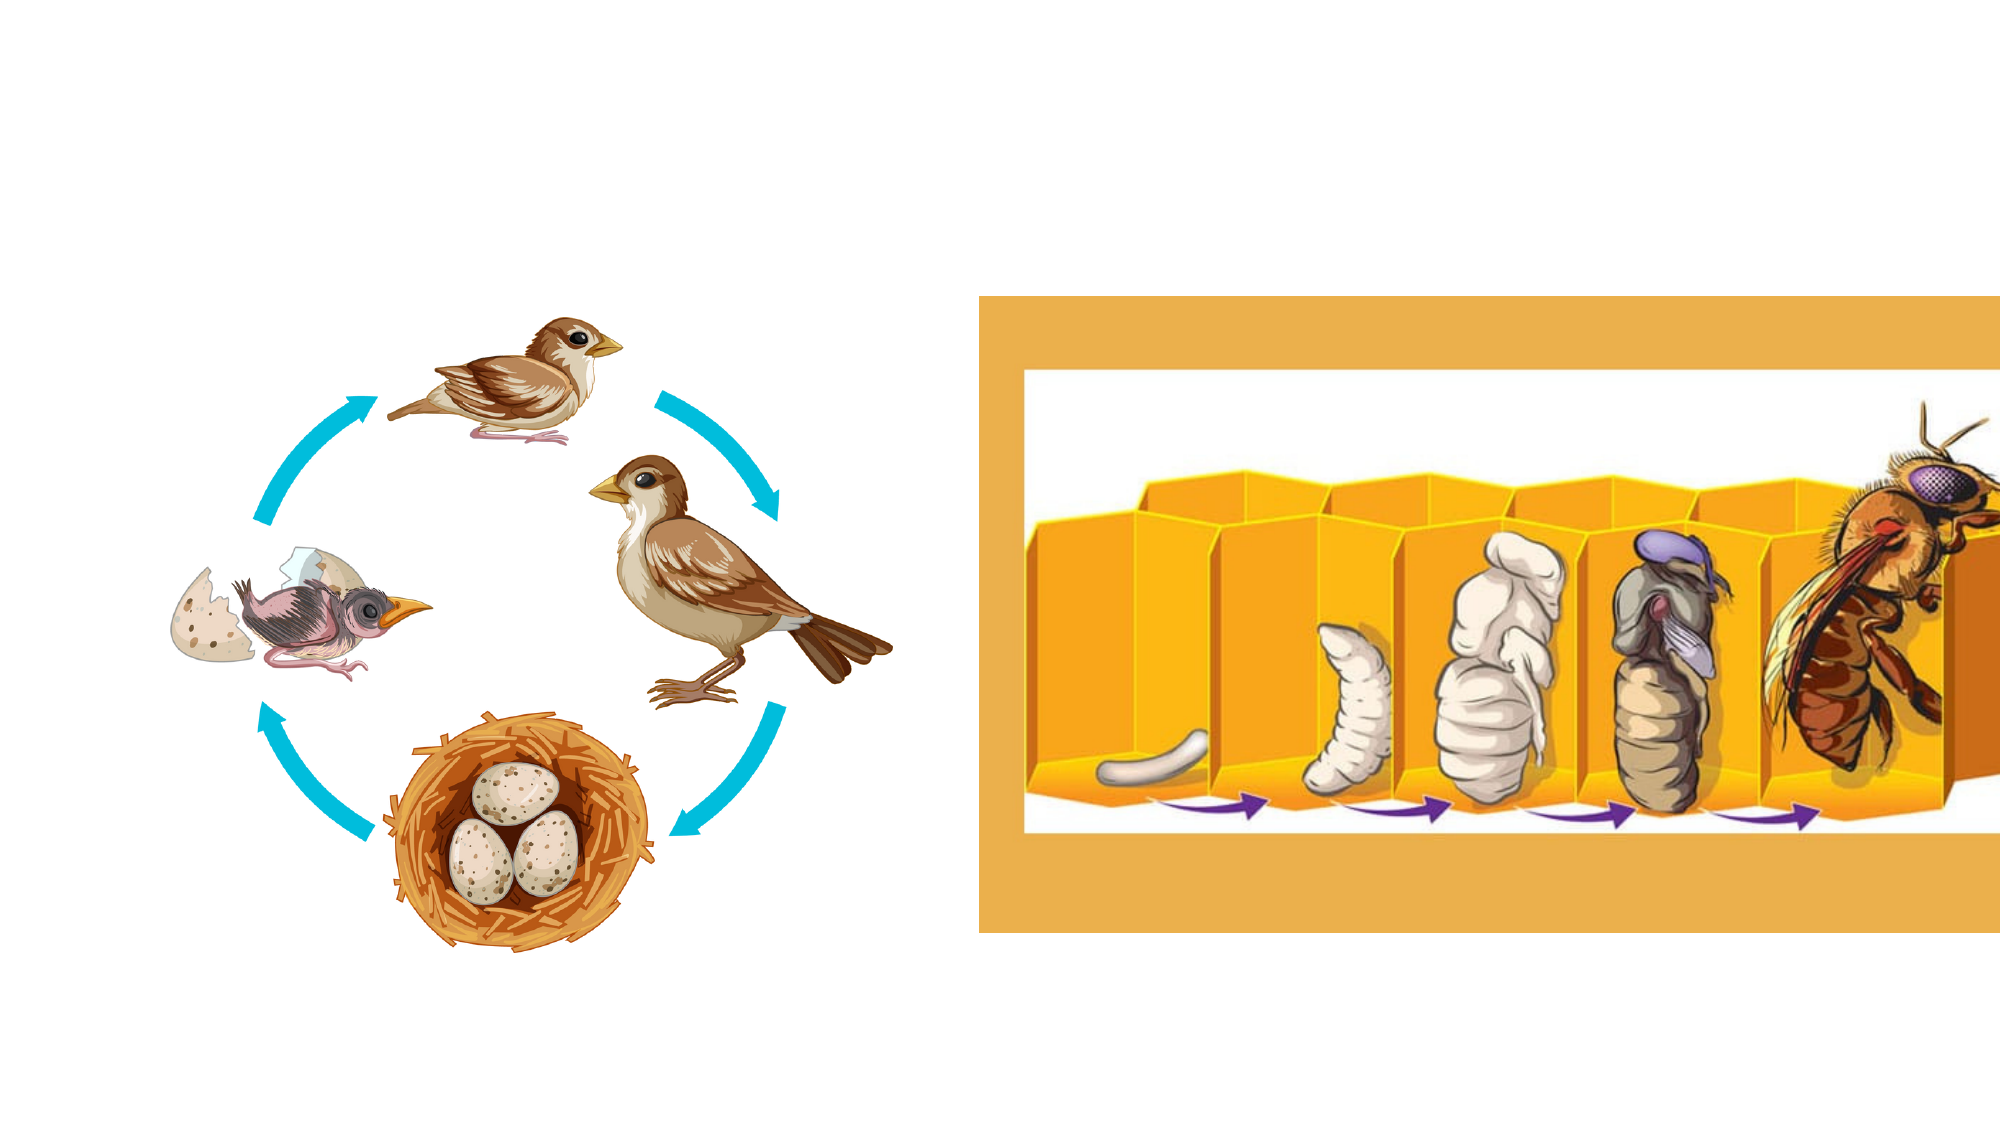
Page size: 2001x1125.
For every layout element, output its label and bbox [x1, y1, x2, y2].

picture [170, 316, 893, 954]
picture [979, 296, 2000, 933]
